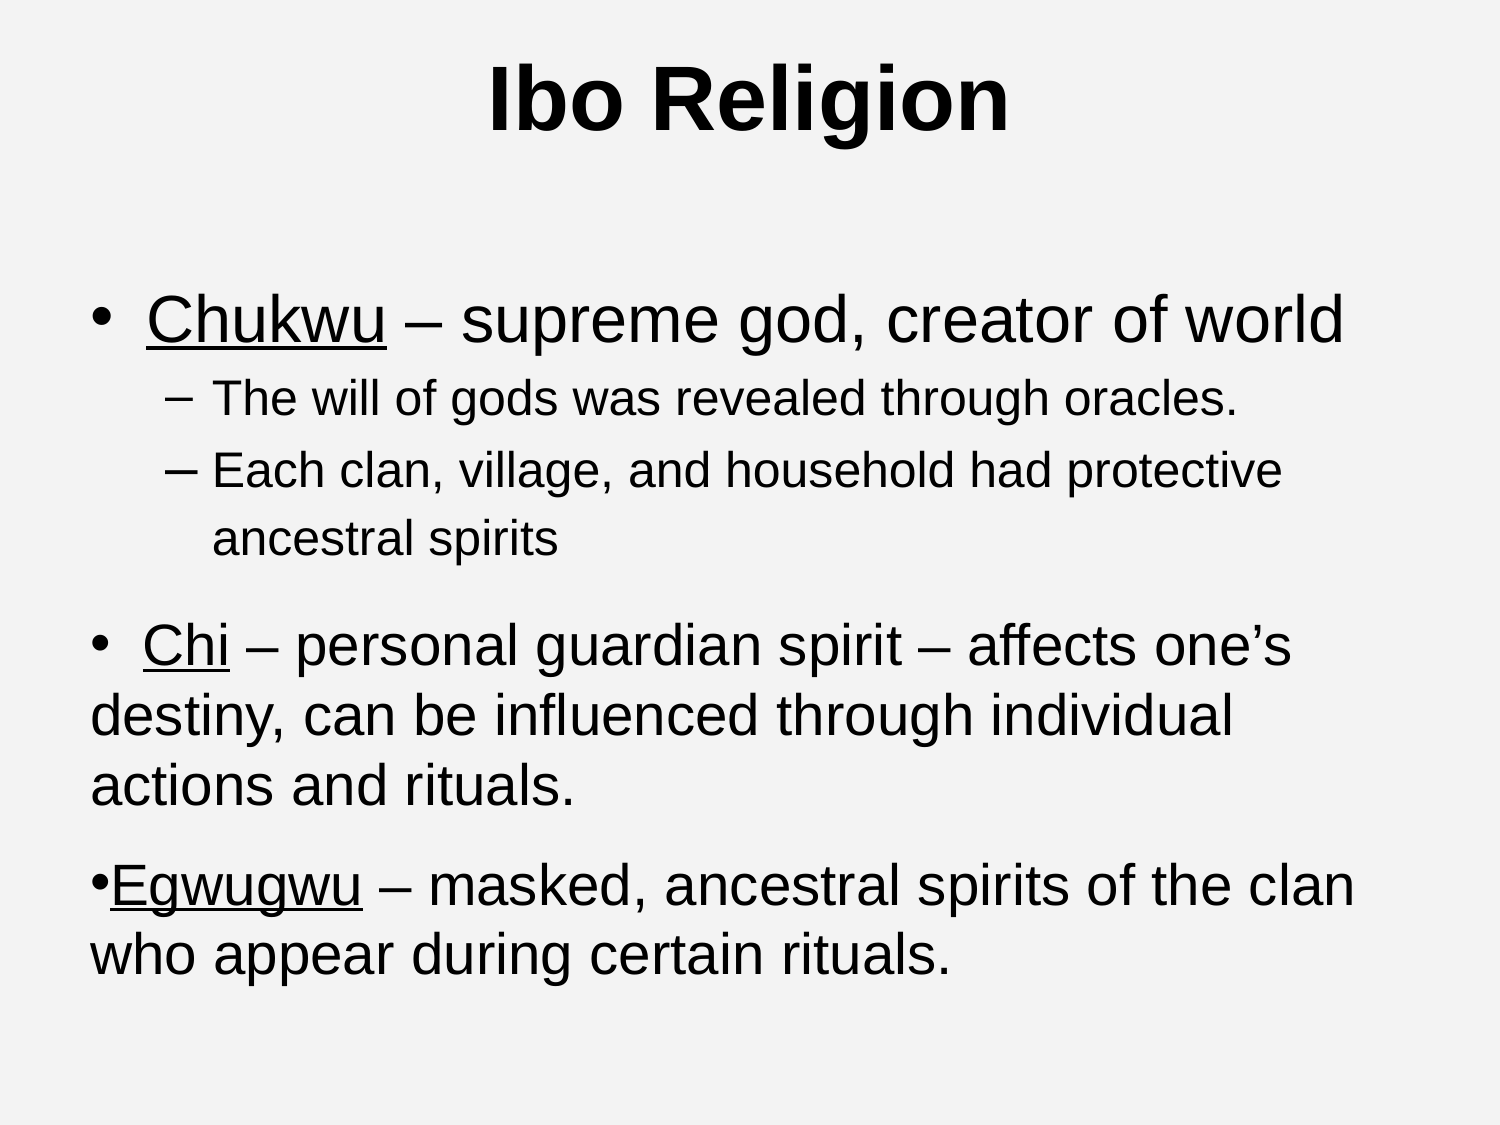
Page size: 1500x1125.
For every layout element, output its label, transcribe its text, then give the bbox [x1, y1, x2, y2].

title Ibo Religion [75, 0, 1425, 174]
text_box Chi – personal guardian spirit – affects one’s destiny, can be influenced through individual actions and rituals. Egwugwu – masked, ancestral spirits of the clan who appear during certain rituals. [74, 599, 1425, 1001]
list Chukwu – supreme god, creator of world The will of gods was revealed through oracles. Each clan, village, and household had protective ancestral spirits [75, 174, 1425, 599]
